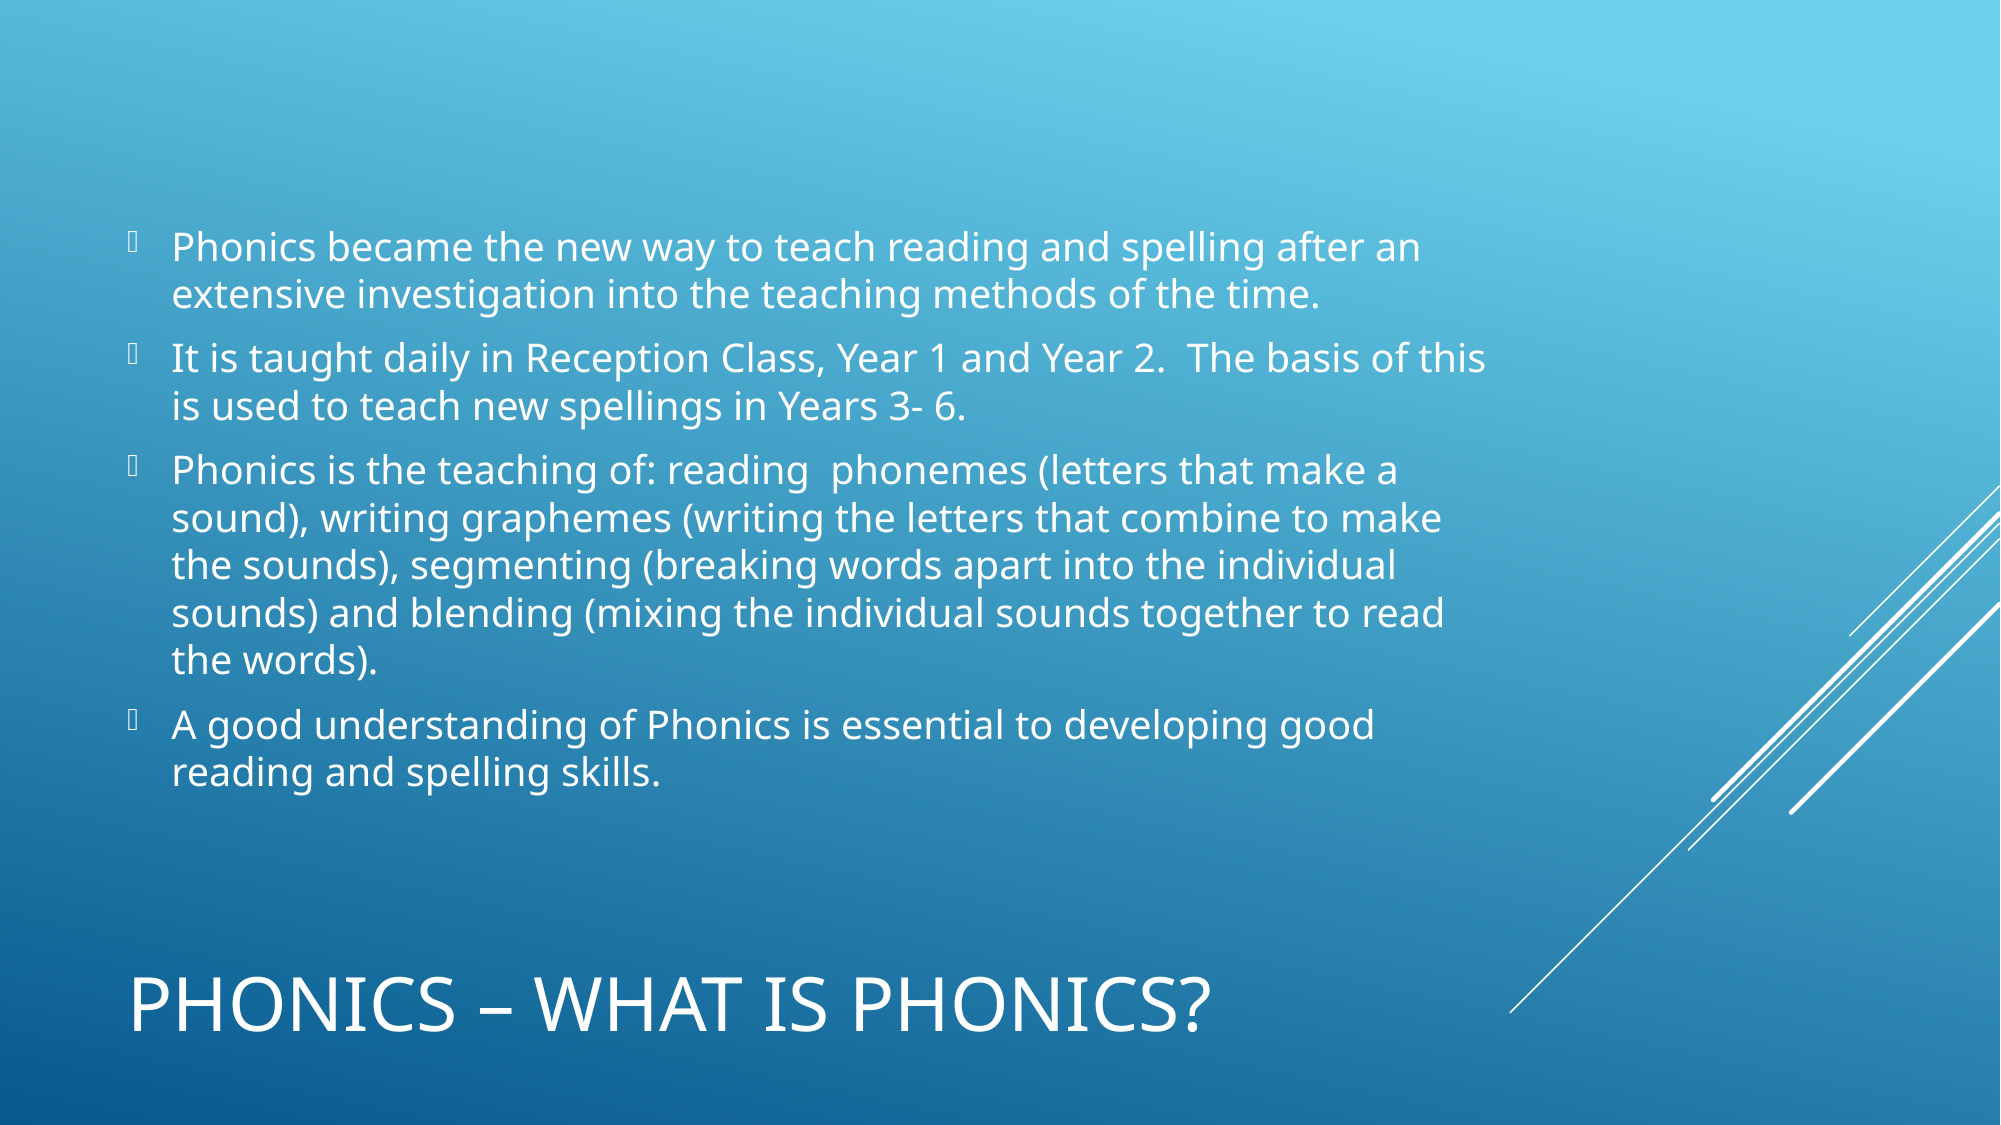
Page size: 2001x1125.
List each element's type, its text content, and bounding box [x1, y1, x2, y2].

title Phonics – what is phonics? [112, 877, 1513, 1125]
list Phonics became the new way to teach reading and spelling after an extensive investigation into the teaching methods of the time. It is taught daily in Reception Class, Year 1 and Year 2. The basis of this is used to teach new spellings in Years 3- 6. Phonics is the teaching of: reading phonemes (letters that make a sound), writing graphemes (writing the letters that combine to make the sounds), segmenting (breaking words apart into the individual sounds) and blending (mixing the individual sounds together to read the words). A good understanding of Phonics is essential to developing good reading and spelling skills. [112, 213, 1513, 807]
